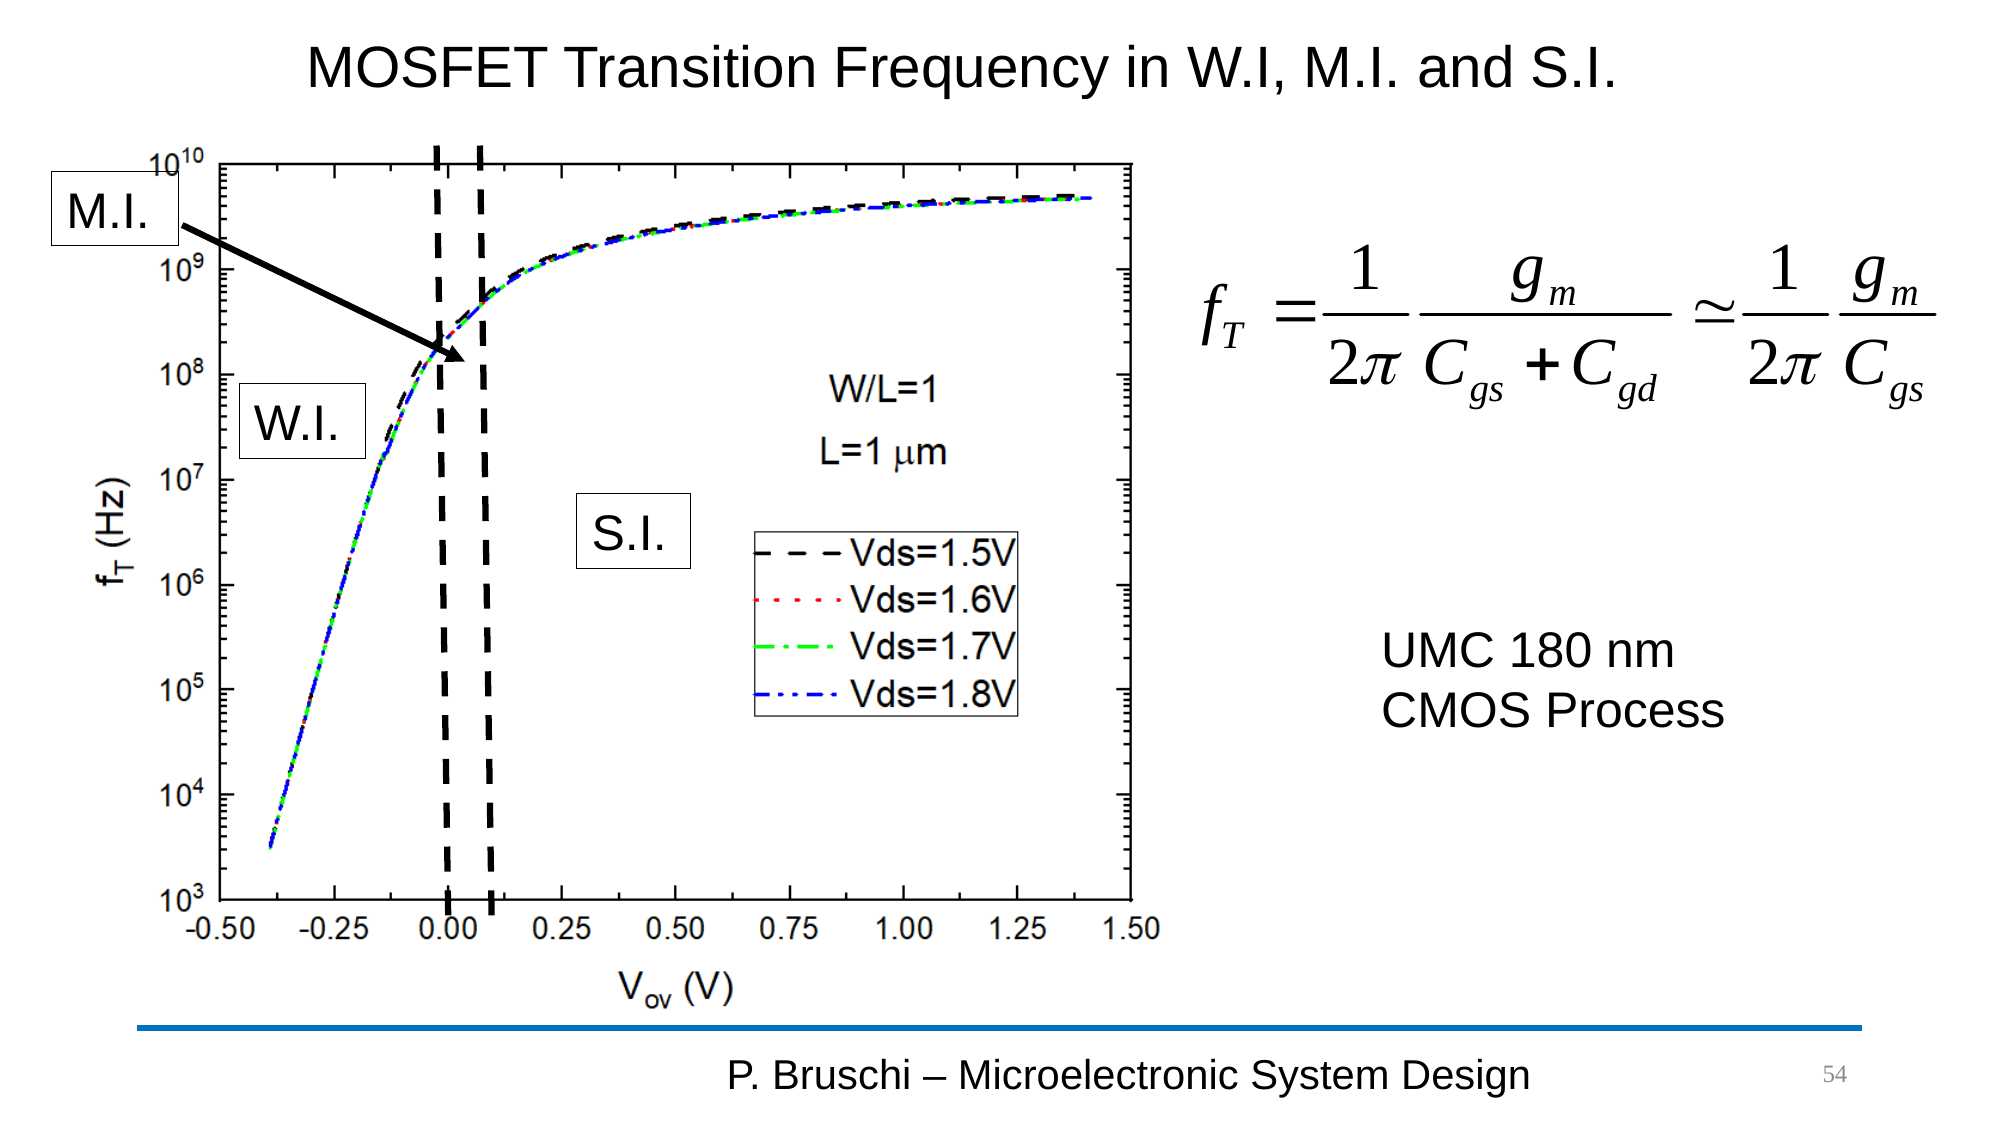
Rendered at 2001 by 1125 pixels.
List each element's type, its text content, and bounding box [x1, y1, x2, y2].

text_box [182, 224, 465, 362]
picture [92, 133, 1175, 1017]
title MOSFET Transition Frequency in W.I, M.I. and S.I. [100, 14, 1826, 124]
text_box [479, 145, 492, 918]
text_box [436, 145, 449, 224]
text_box M.I. [51, 171, 92, 246]
slide_number 54 [1718, 1042, 1863, 1103]
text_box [436, 362, 449, 918]
text_box UMC 180 nm CMOS Process [1366, 609, 1791, 745]
footer P. Bruschi – Microelectronic System Design [662, 1042, 1596, 1103]
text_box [1178, 225, 1949, 422]
